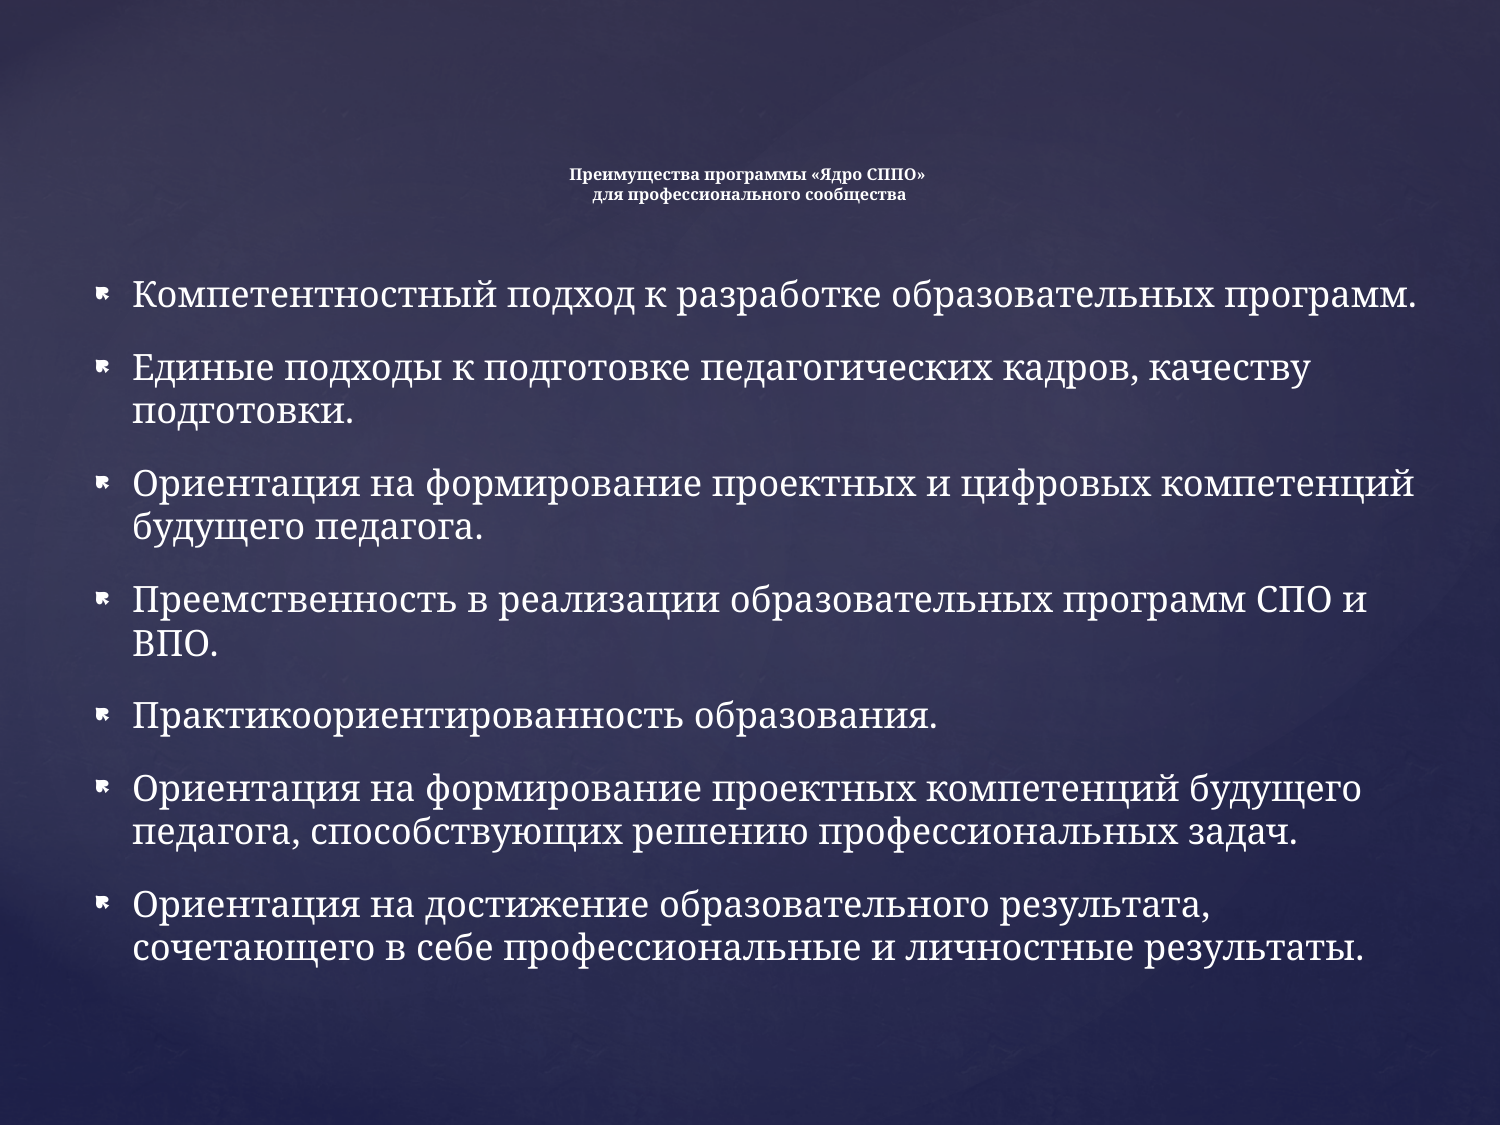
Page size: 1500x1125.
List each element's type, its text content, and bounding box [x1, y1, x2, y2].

list Компетентностный подход к разработке образовательных программ. Единые подходы к подготовке педагогических кадров, качеству подготовки. Ориентация на формирование проектных и цифровых компетенций будущего педагога. Преемственность в реализации образовательных программ СПО и ВПО. Практикоориентированность образования. Ориентация на формирование проектных компетенций будущего педагога, способствующих решению профессиональных задач. Ориентация на достижение образовательного результата, сочетающего в себе профессиональные и личностные результаты. [76, 243, 1447, 1047]
title Преимущества программы «Ядро СППО» для профессионального сообщества [75, 58, 1425, 211]
